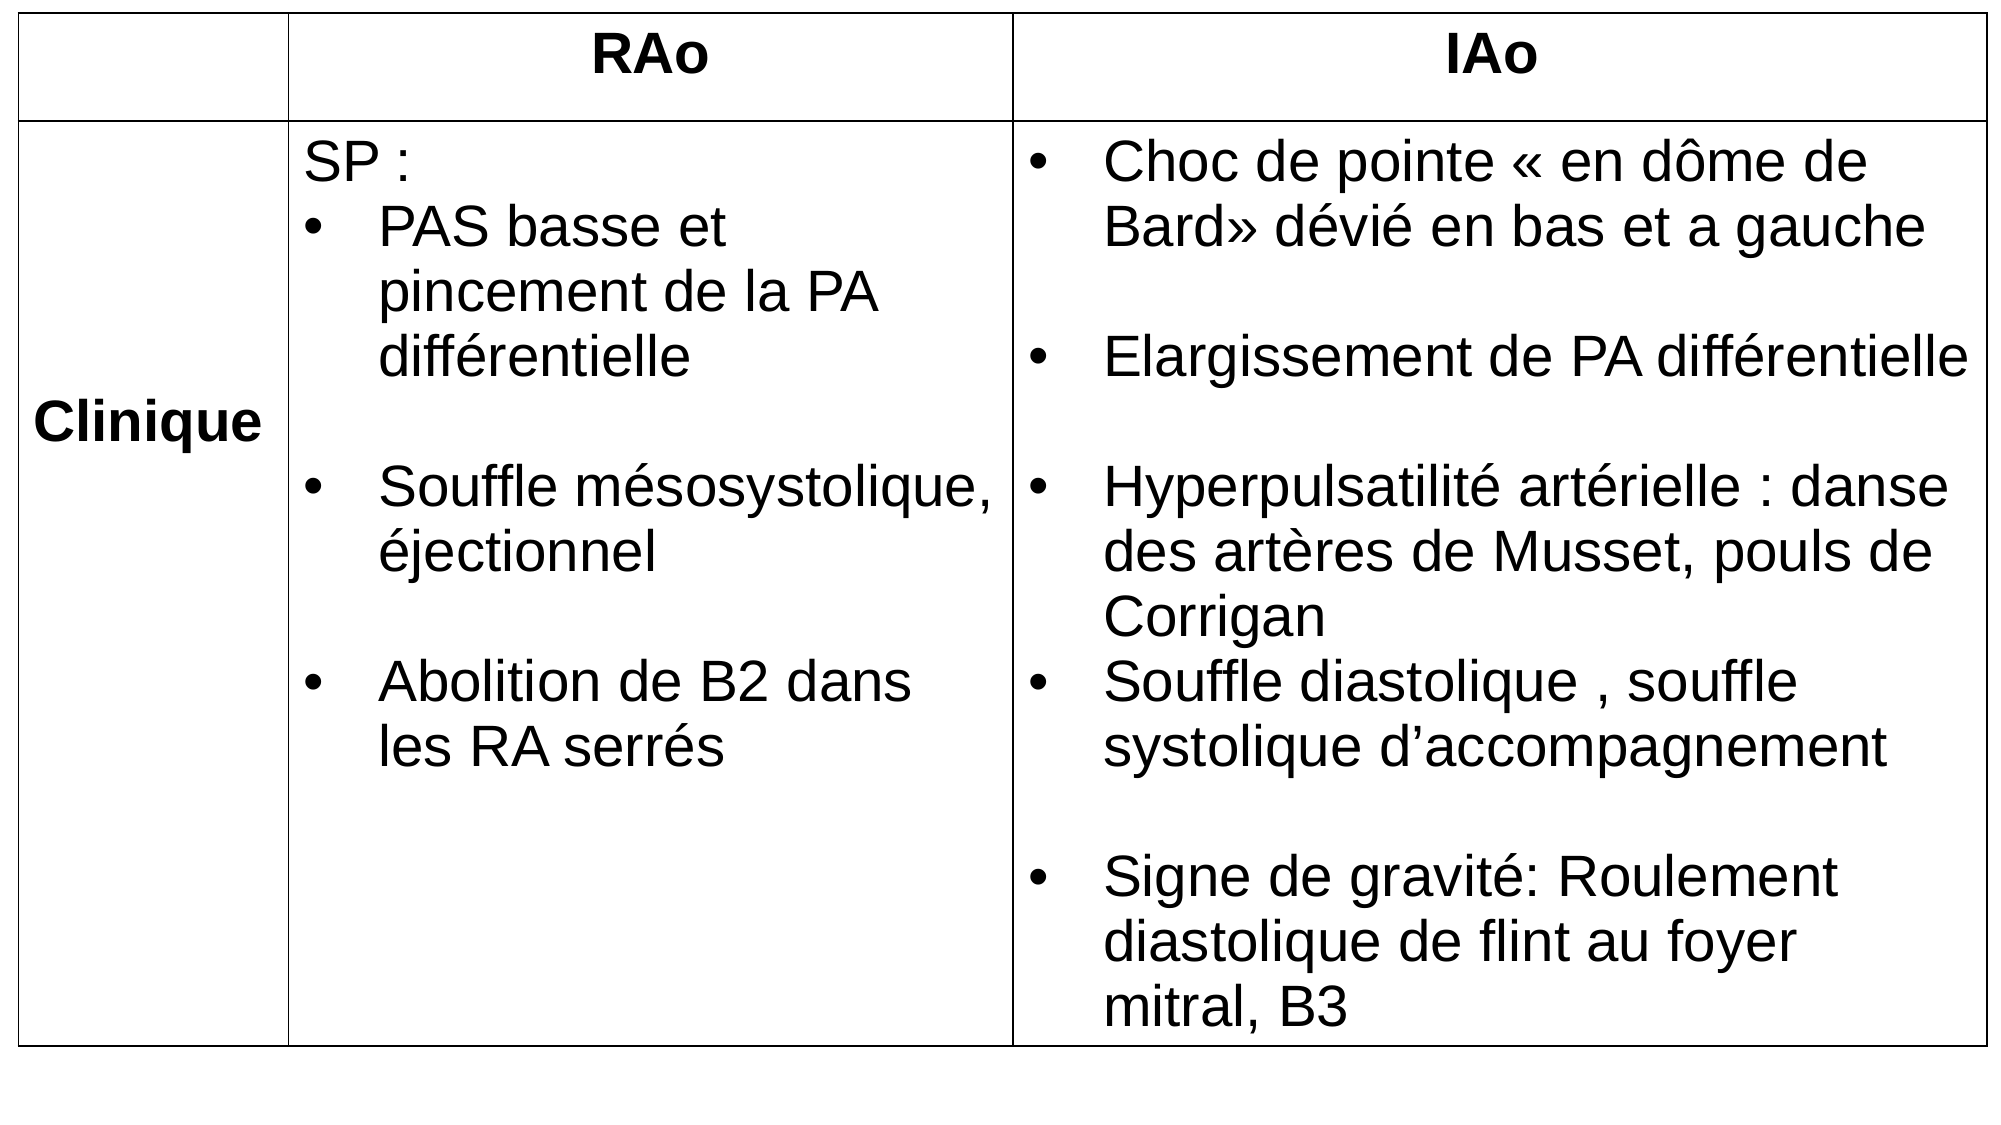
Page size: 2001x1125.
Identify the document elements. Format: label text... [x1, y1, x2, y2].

table_header RAo [289, 14, 1012, 120]
table_cell Choc de pointe « en dôme de Bard» dévié en bas et a gauche Elargissement de PA différentielle Hyperpulsatilité artérielle : danse des artères de Musset, pouls de Corrigan Souffle diastolique , souffle systolique d’accompagnement Signe de gravité: Roulement diastolique de flint au foyer mitral, B3 [1014, 122, 1986, 1045]
table_cell Clinique [19, 122, 288, 1045]
table_cell SP : PAS basse et pincement de la PA différentielle Souffle mésosystolique, éjectionnel Abolition de B2 dans les RA serrés [289, 122, 1012, 1045]
table_header [19, 14, 288, 120]
table_header IAo [1014, 14, 1986, 120]
